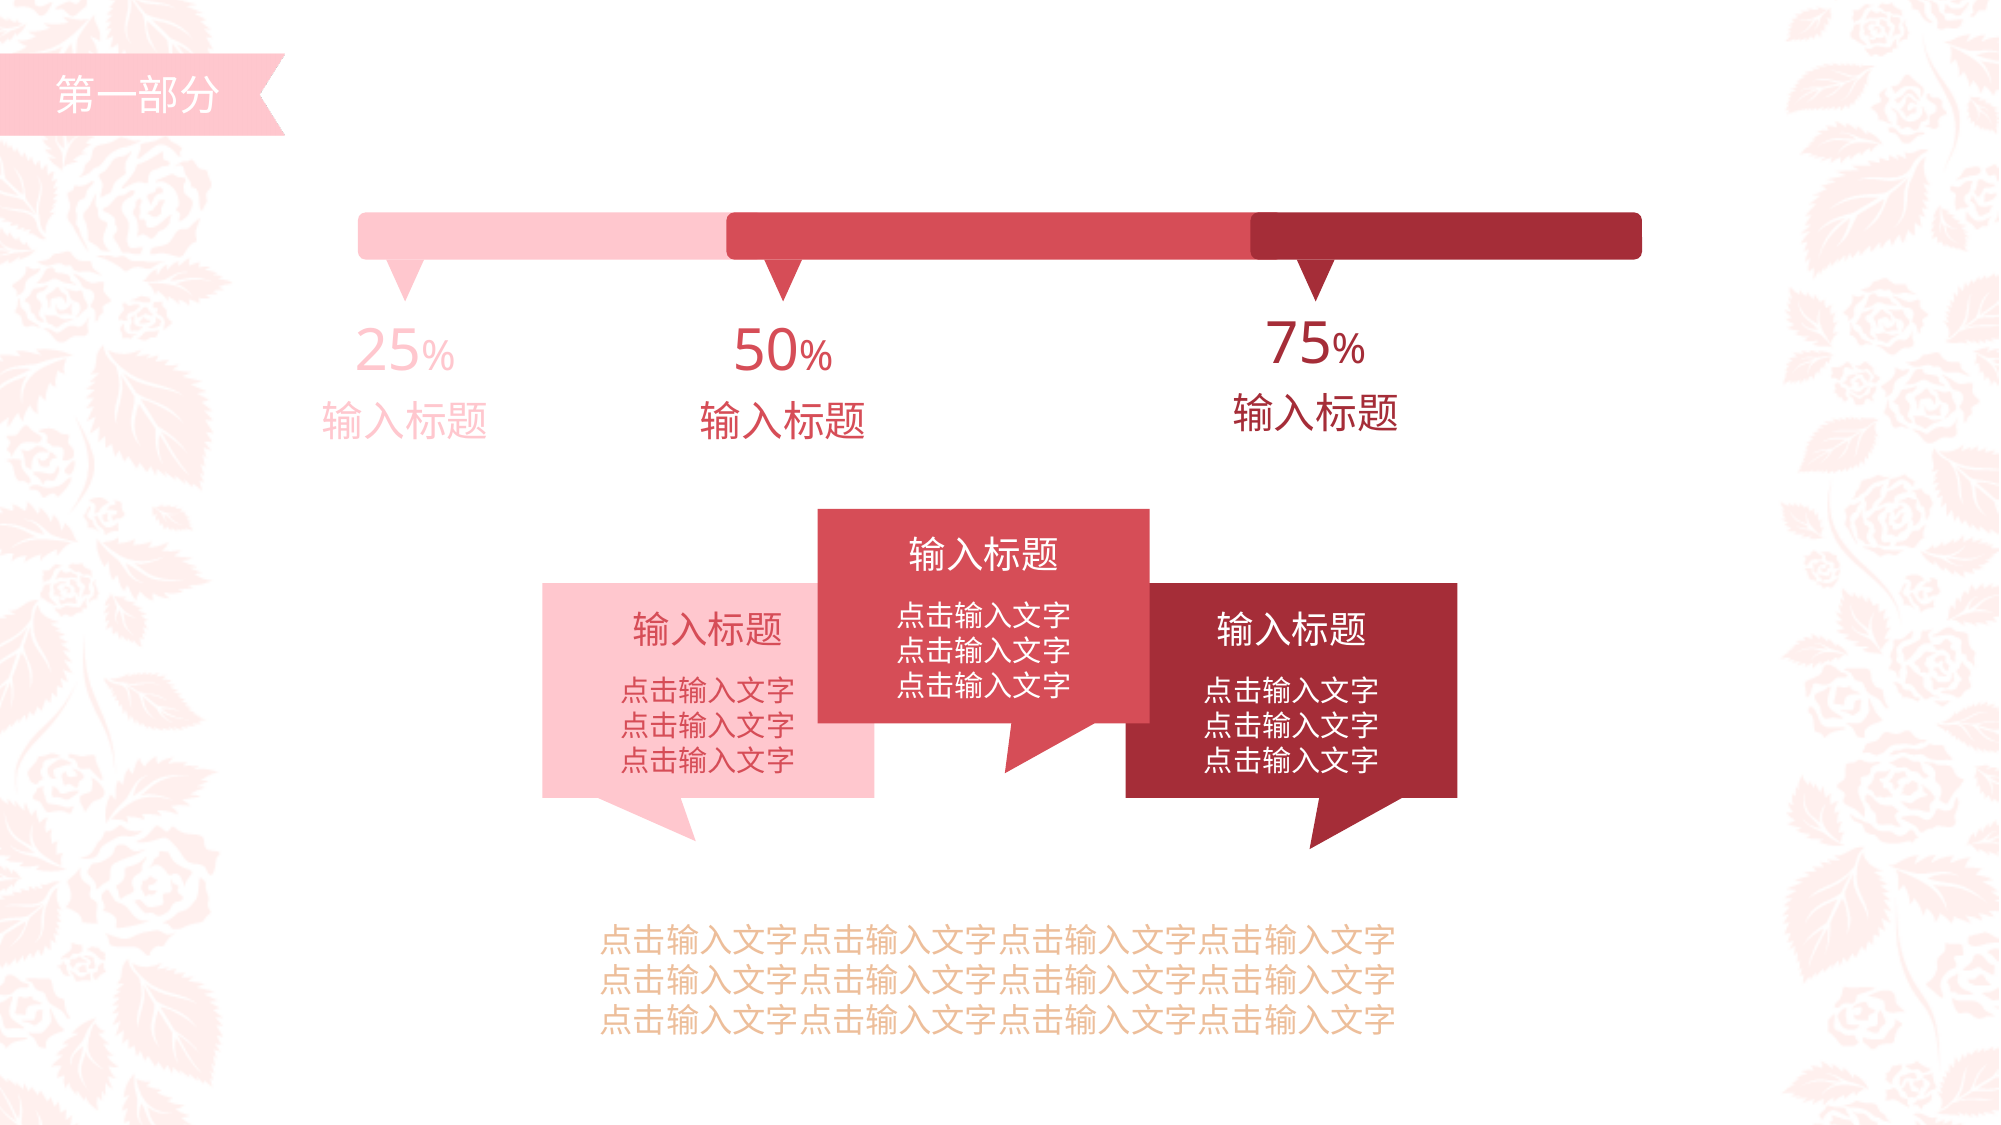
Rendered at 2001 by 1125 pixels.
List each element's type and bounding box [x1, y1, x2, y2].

text_box [533, 508, 1466, 798]
picture [0, 0, 1999, 1125]
text_box [1141, 297, 1490, 446]
text_box [230, 304, 580, 453]
text_box [609, 304, 958, 453]
text_box [357, 212, 1643, 302]
